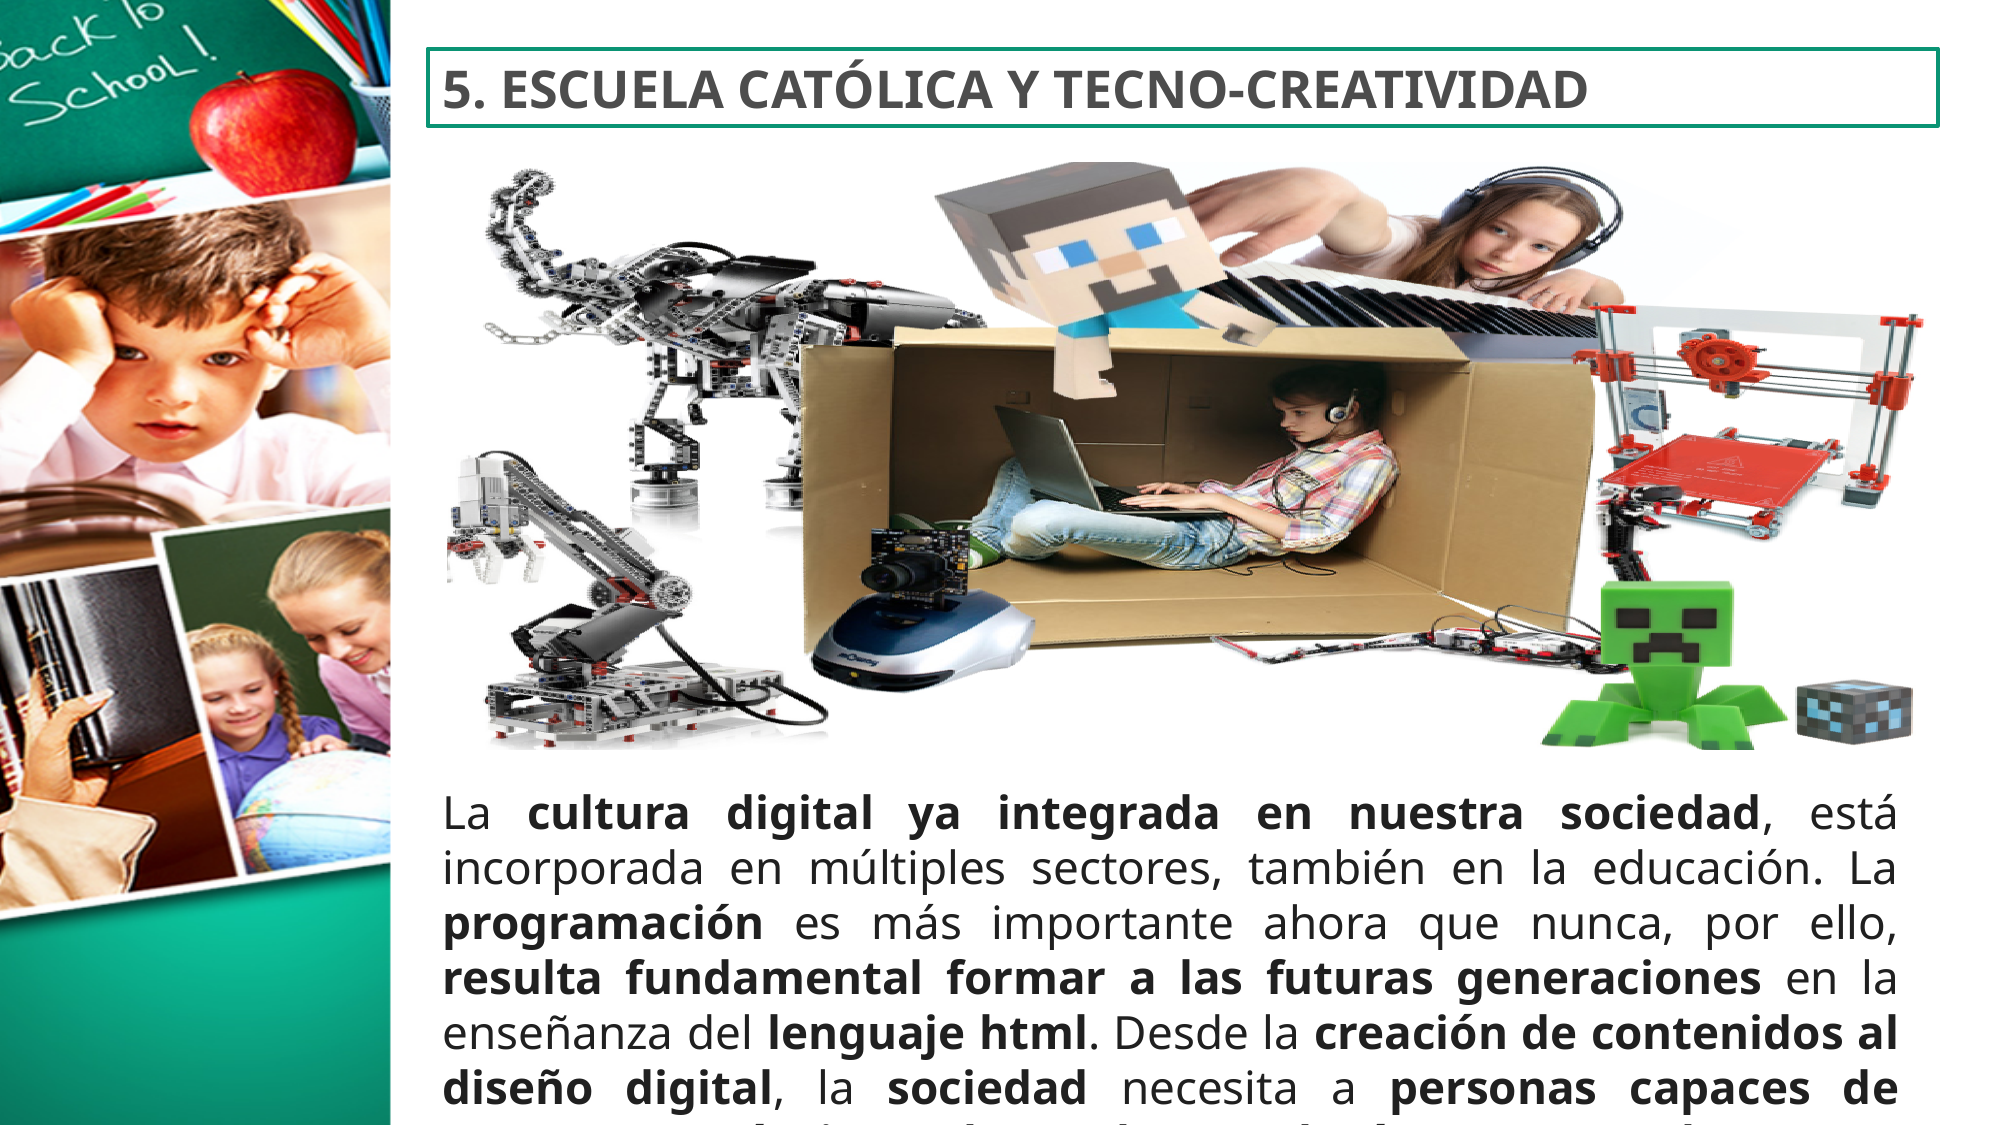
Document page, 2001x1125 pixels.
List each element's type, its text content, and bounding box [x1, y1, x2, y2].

text_box La cultura digital ya integrada en nuestra sociedad, está incorporada en múltiples sectores, también en la educación. La programación es más importante ahora que nunca, por ello, resulta fundamental formar a las futuras generaciones en la enseñanza del lenguaje html. Desde la creación de contenidos al diseño digital, la sociedad necesita a personas capaces de generar por sí mismos lo que la tecnología pone a su alcance. [427, 776, 1915, 1125]
text_box 5. ESCUELA CATÓLICA Y TECNO-CREATIVIDAD [427, 48, 1938, 126]
picture [0, 0, 2001, 1125]
